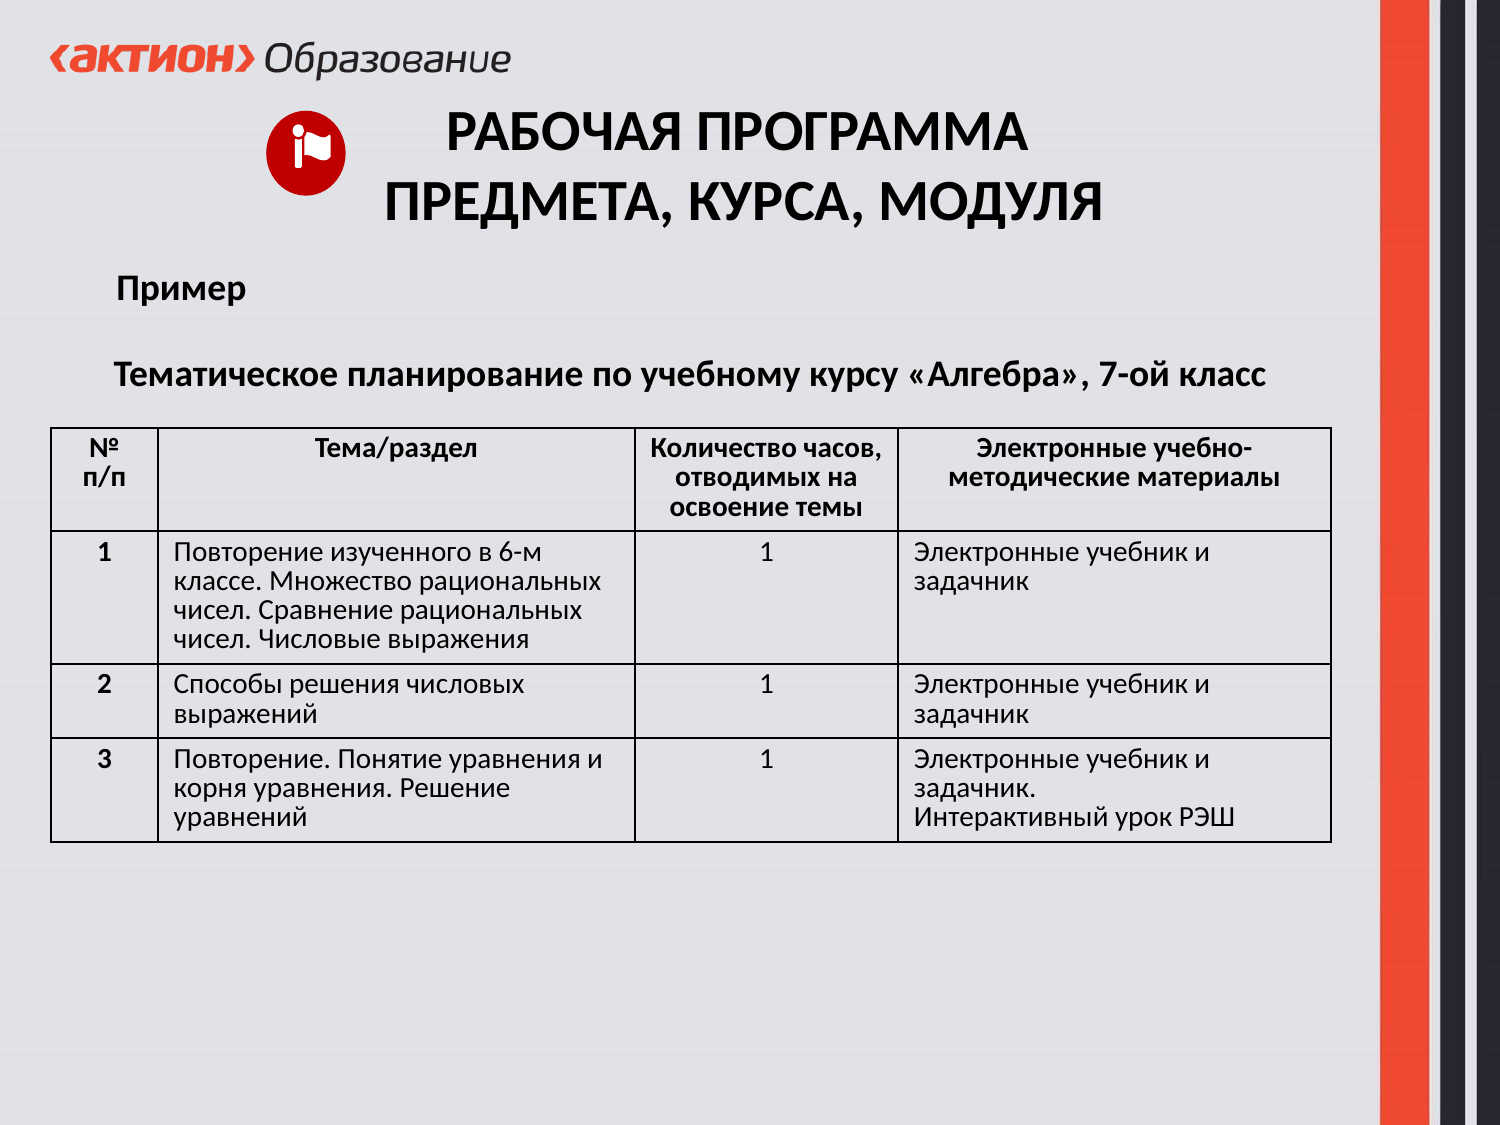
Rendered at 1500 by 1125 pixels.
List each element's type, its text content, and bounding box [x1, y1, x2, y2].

text_box Пример [63, 255, 300, 316]
table_header Электронные учебно-методические материалы [899, 429, 1330, 530]
table_header Тема/раздел [159, 429, 634, 530]
text_box [266, 110, 346, 196]
table_cell Повторение. Понятие уравнения и корня уравнения. Решение уравнений [159, 739, 634, 841]
text_box РАБОЧАЯ ПРОГРАММА ПРЕДМЕТА, КУРСА, МОДУЛЯ [157, 73, 1331, 252]
table_header № п/п [52, 429, 157, 530]
picture [0, 0, 1500, 1125]
table_cell 2 [52, 665, 157, 737]
table_cell Способы решения числовых выражений [159, 665, 634, 737]
table_cell Электронные учебник и задачник [899, 532, 1330, 663]
table_cell 1 [636, 532, 897, 663]
table_cell 3 [52, 739, 157, 841]
table_cell 1 [52, 532, 157, 663]
table_cell 1 [636, 665, 897, 737]
table_cell Электронные учебник и задачник. Интерактивный урок РЭШ [899, 739, 1330, 841]
table_cell 1 [636, 739, 897, 841]
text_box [292, 124, 331, 168]
table_cell Повторение изученного в 6-м классе. Множество рациональных чисел. Сравнение рациональных чисел. Числовые выражения [159, 532, 634, 663]
table_header Количество часов, отводимых на освоение темы [636, 429, 897, 530]
text_box Тематическое планирование по учебному курсу «Алгебра», 7-ой класс [50, 341, 1331, 402]
table_cell Электронные учебник и задачник [899, 665, 1330, 737]
